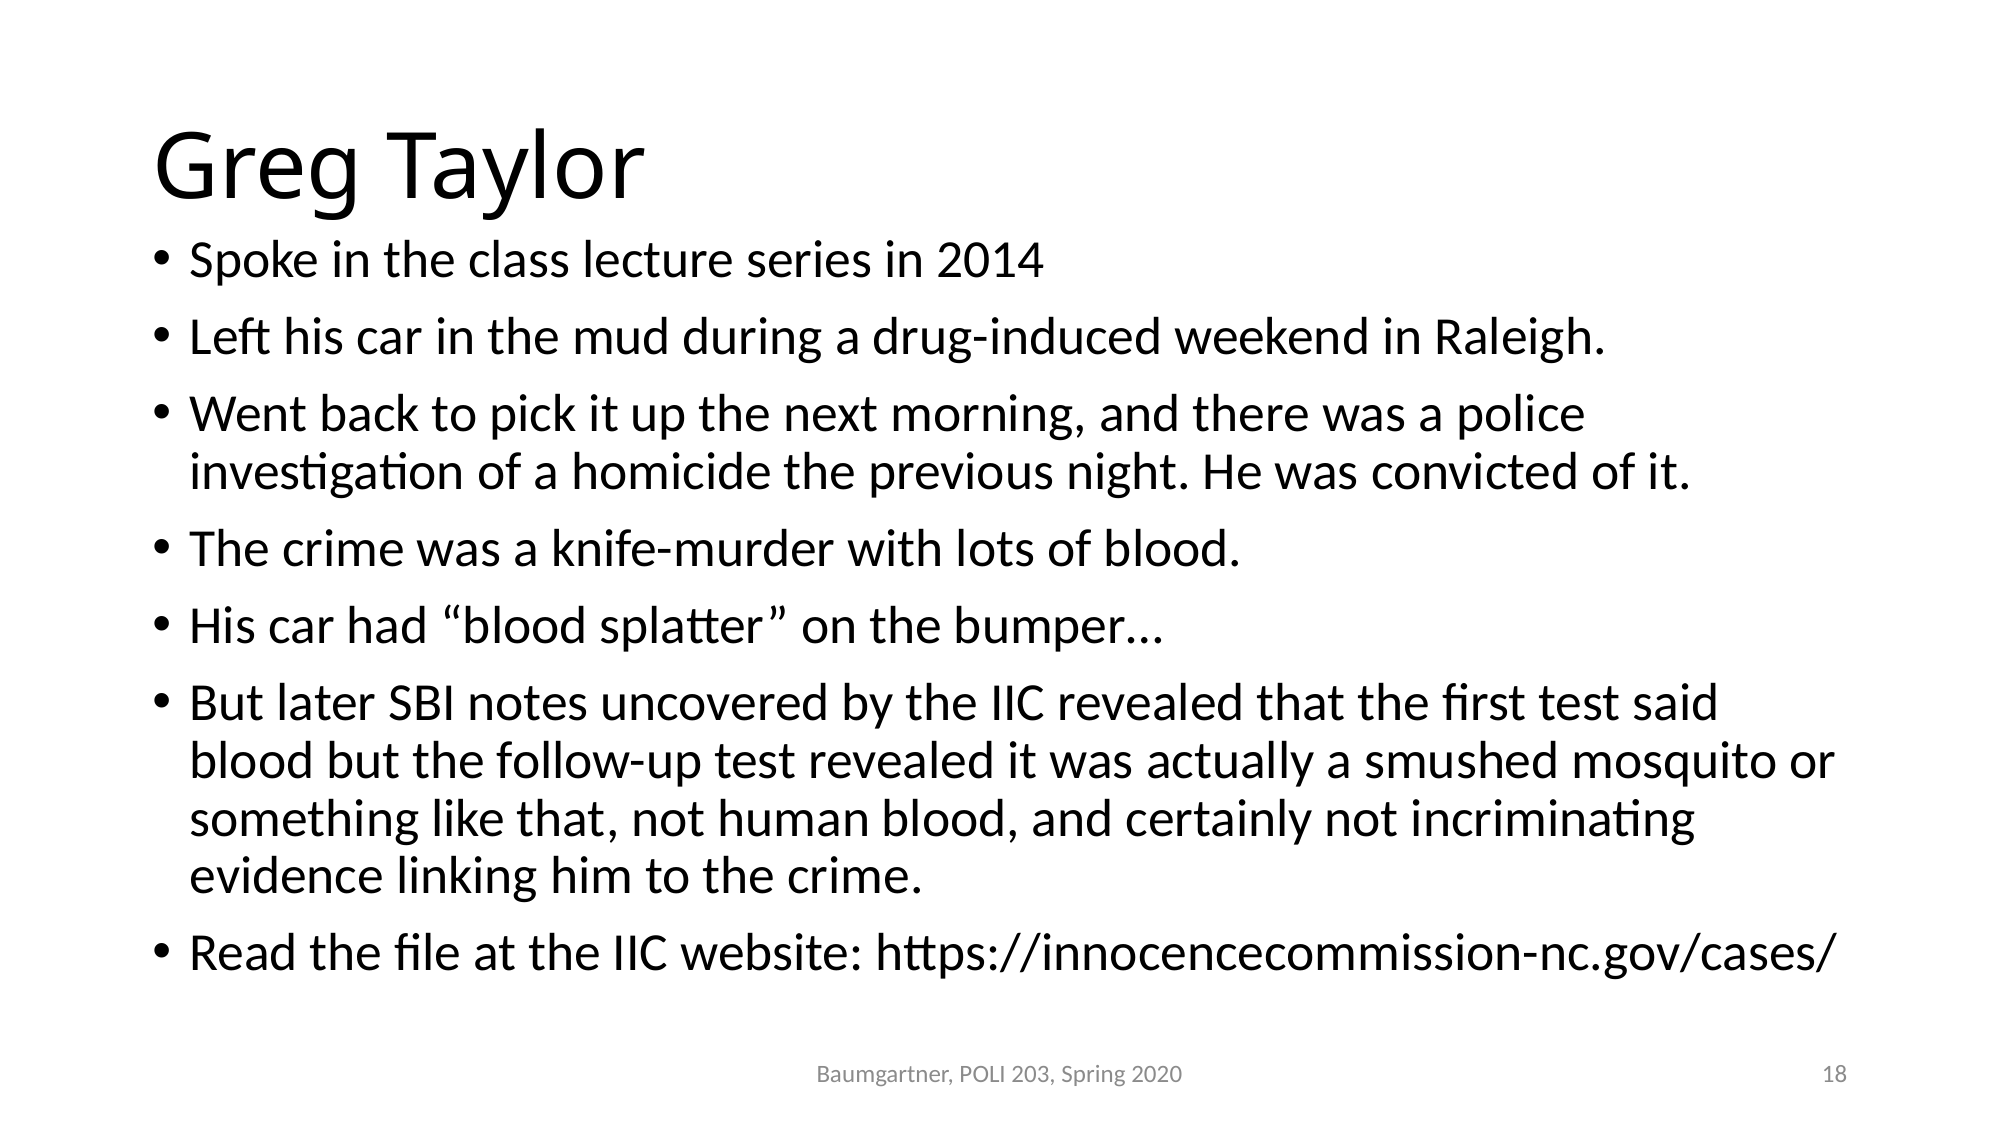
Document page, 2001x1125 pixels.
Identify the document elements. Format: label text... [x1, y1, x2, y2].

footer Baumgartner, POLI 203, Spring 2020 [662, 1042, 1338, 1103]
title Greg Taylor [137, 59, 1863, 224]
list Spoke in the class lecture series in 2014 Left his car in the mud during a drug-induced weekend in Raleigh. Went back to pick it up the next morning, and there was a police investigation of a homicide the previous night. He was convicted of it. The crime was a knife-murder with lots of blood. His car had “blood splatter” on the bumper… But later SBI notes uncovered by the IIC revealed that the first test said blood but the follow-up test revealed it was actually a smushed mosquito or something like that, not human blood, and certainly not incriminating evidence linking him to the crime. Read the file at the IIC website: https://innocencecommission-nc.gov/cases/ [137, 224, 1863, 1014]
slide_number 18 [1412, 1042, 1863, 1103]
